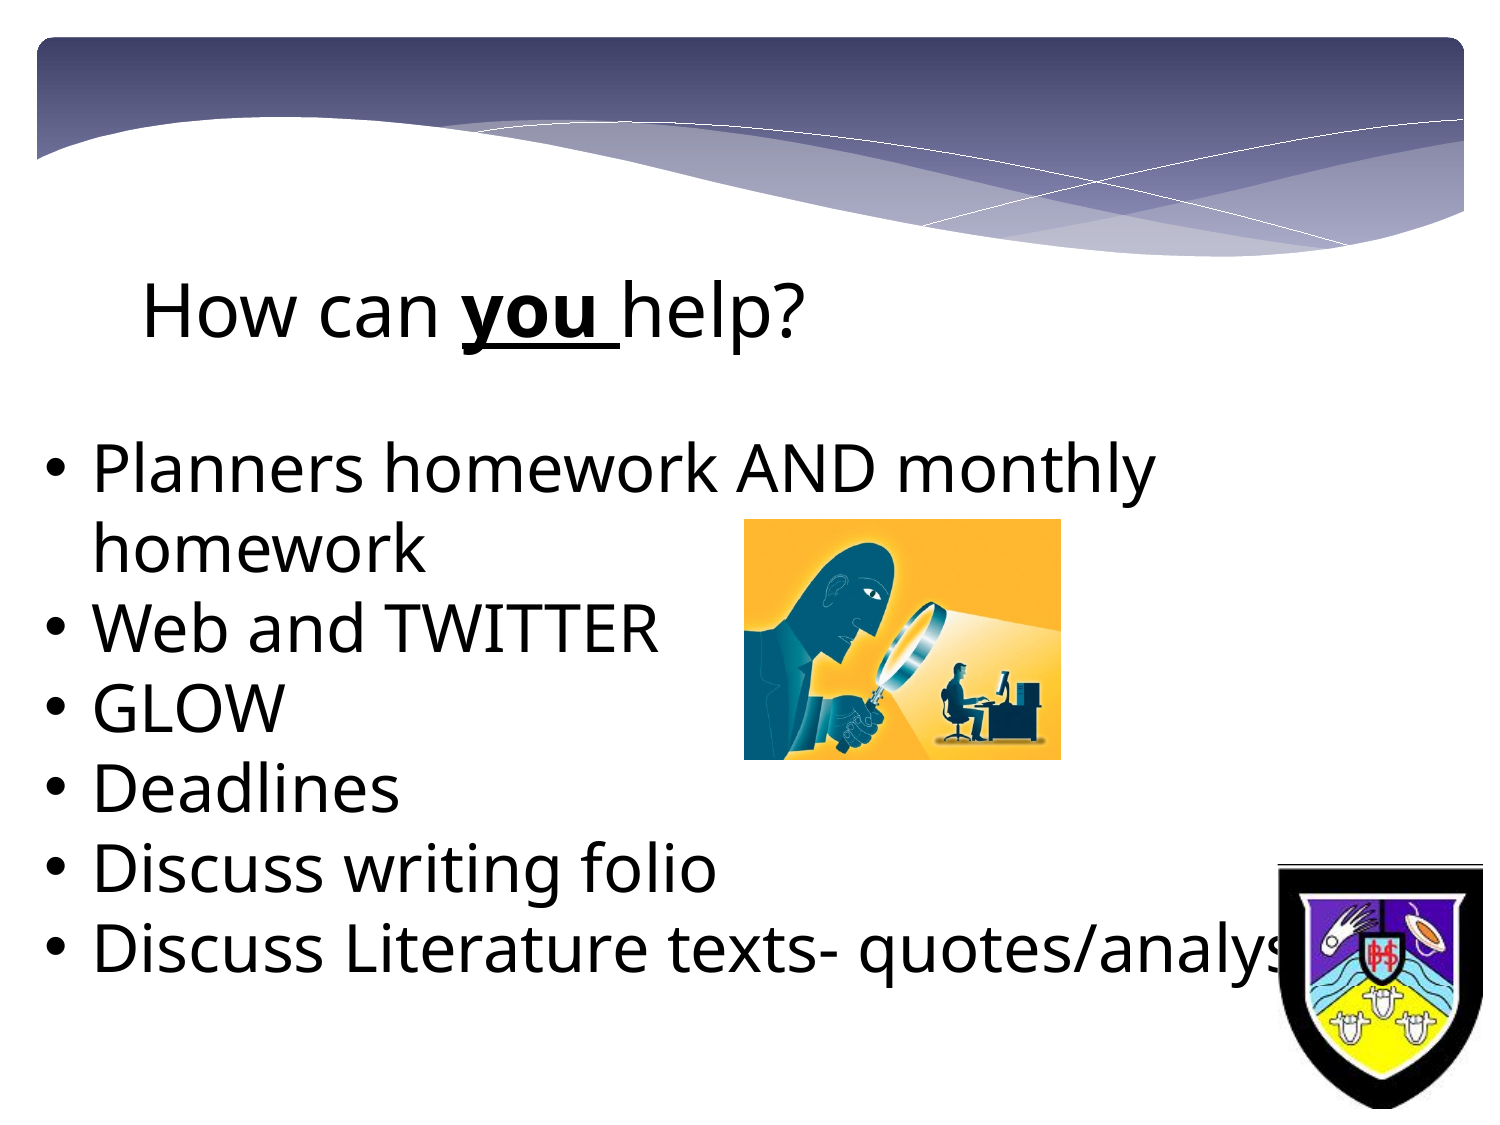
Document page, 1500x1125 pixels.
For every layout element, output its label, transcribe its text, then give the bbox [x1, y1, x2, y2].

text_box How can you help? [125, 255, 822, 361]
picture [743, 518, 1061, 760]
text_box Planners homework AND monthly homework Web and TWITTER GLOW Deadlines Discuss writing folio Discuss Literature texts- quotes/analysis [29, 418, 1459, 993]
picture [1277, 864, 1486, 1113]
picture [864, 588, 881, 599]
